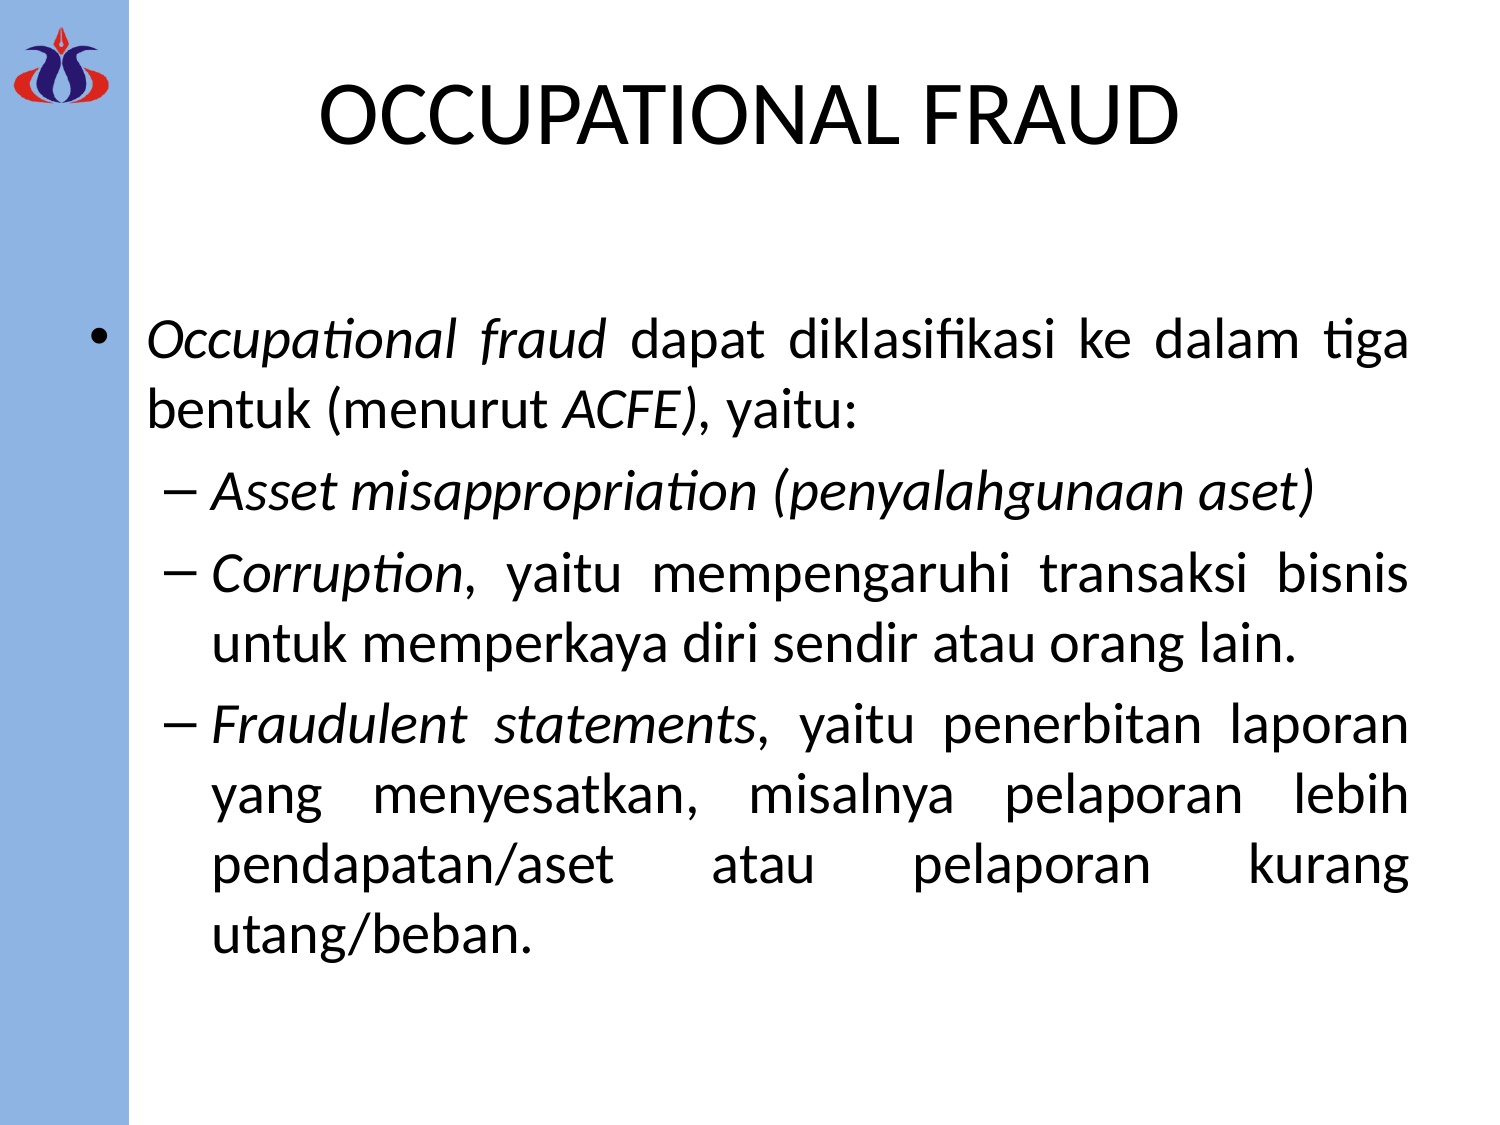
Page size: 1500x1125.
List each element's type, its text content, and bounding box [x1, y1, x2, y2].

picture [11, 23, 111, 106]
title OCCUPATIONAL FRAUD [75, 45, 1425, 233]
list Occupational fraud dapat diklasifikasi ke dalam tiga bentuk (menurut ACFE), yaitu: Asset misappropriation (penyalahgunaan aset) Corruption, yaitu mempengaruhi transaksi bisnis untuk memperkaya diri sendir atau orang lain. Fraudulent statements, yaitu penerbitan laporan yang menyesatkan, misalnya pelaporan lebih pendapatan/aset atau pelaporan kurang utang/beban. [75, 292, 1425, 1043]
